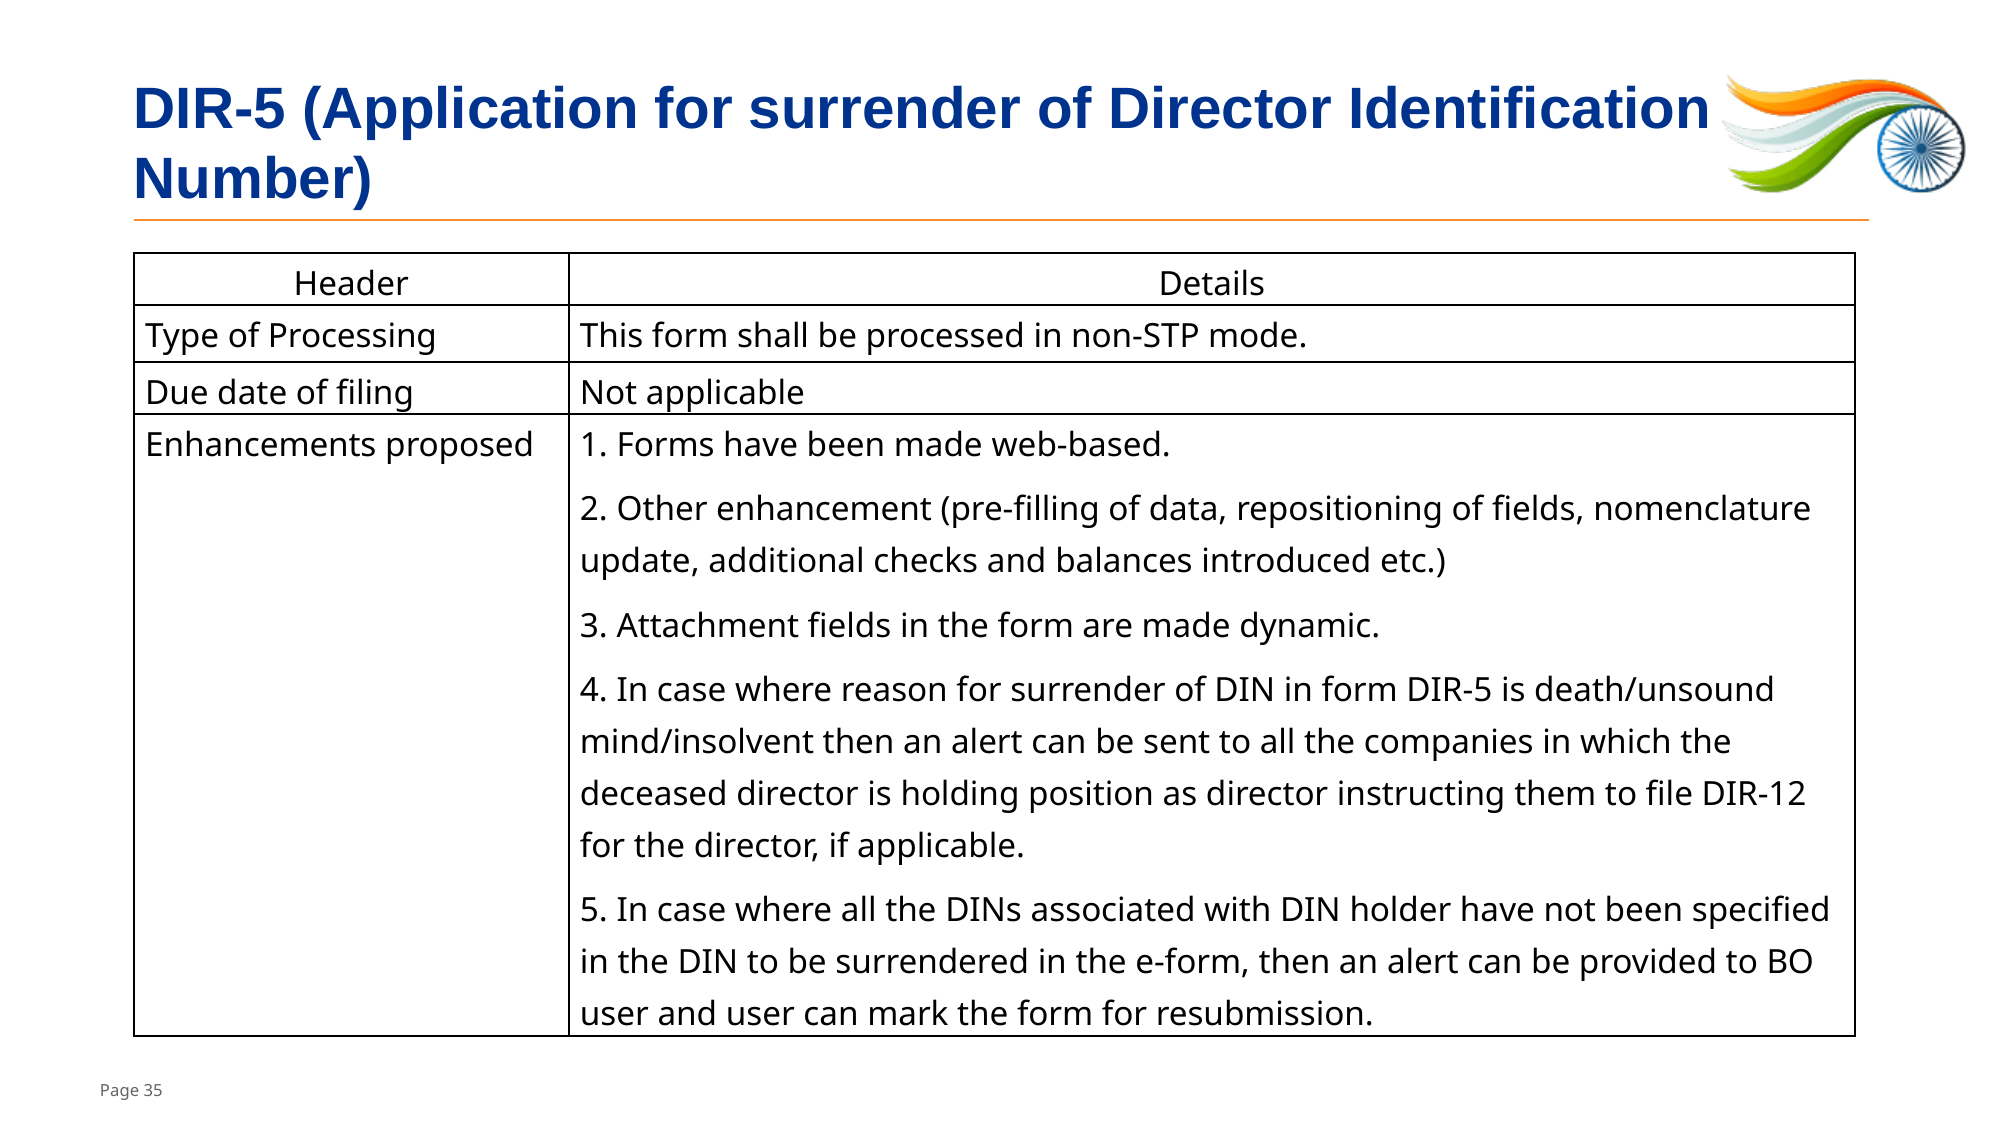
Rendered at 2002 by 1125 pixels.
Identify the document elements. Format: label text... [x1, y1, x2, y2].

table_cell Type of Processing [135, 306, 568, 361]
table_cell Not applicable [570, 363, 1854, 413]
picture [1699, 74, 1972, 221]
table_header Header [135, 254, 568, 304]
table_cell This form shall be processed in non-STP mode. [570, 306, 1854, 361]
table_header Details [570, 254, 1854, 304]
table_cell 1. Forms have been made web-based. 2. Other enhancement (pre-filling of data, repositioning of fields, nomenclature update, additional checks and balances introduced etc.) 3. Attachment fields in the form are made dynamic. 4. In case where reason for surrender of DIN in form DIR-5 is death/unsound mind/insolvent then an alert can be sent to all the companies in which the deceased director is holding position as director instructing them to file DIR-12 for the director, if applicable. 5. In case where all the DINs associated with DIN holder have not been specified in the DIN to be surrendered in the e-form, then an alert can be provided to BO user and user can mark the form for resubmission. [570, 415, 1854, 1035]
table_cell Due date of filing [135, 363, 568, 413]
title DIR-5 (Application for surrender of Director Identification Number) [133, 59, 1866, 220]
table_cell Enhancements proposed [135, 415, 568, 1035]
